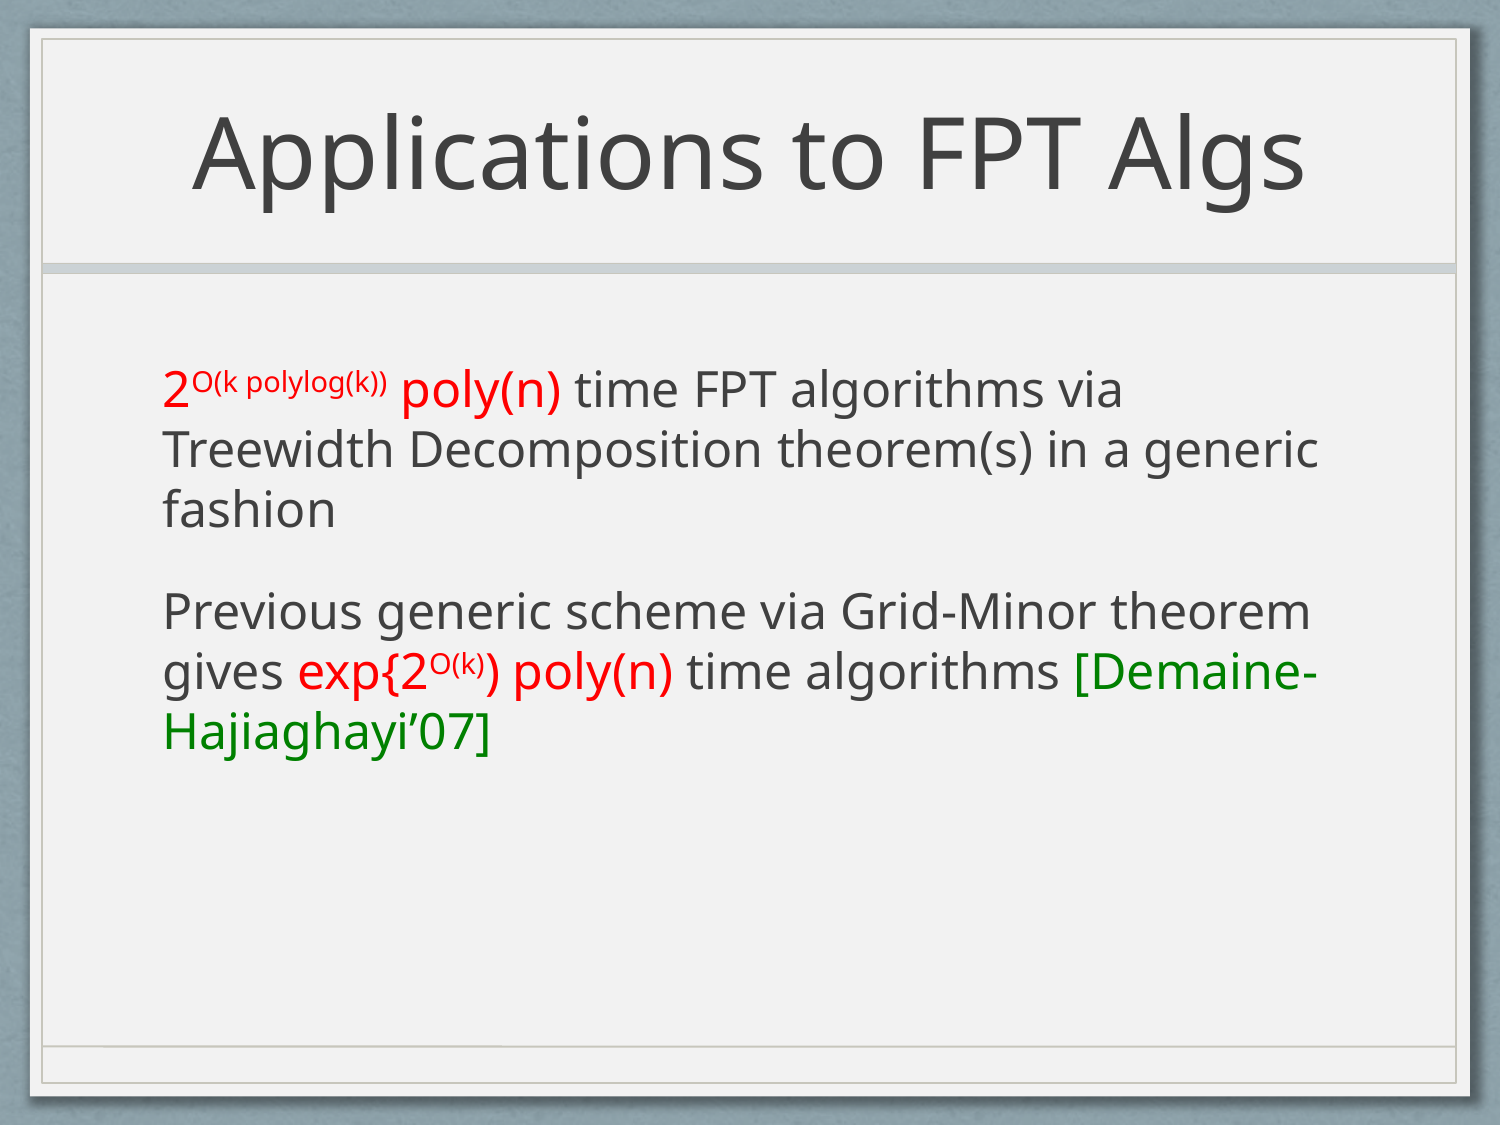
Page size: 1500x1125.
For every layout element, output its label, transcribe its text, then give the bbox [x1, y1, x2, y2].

title Applications to FPT Algs [147, 40, 1353, 260]
list 2O(k polylog(k)) poly(n) time FPT algorithms via Treewidth Decomposition theorem(s) in a generic fashion Previous generic scheme via Grid-Minor theorem gives exp{2O(k)) poly(n) time algorithms [Demaine-Hajiaghayi’07] [147, 350, 1353, 995]
